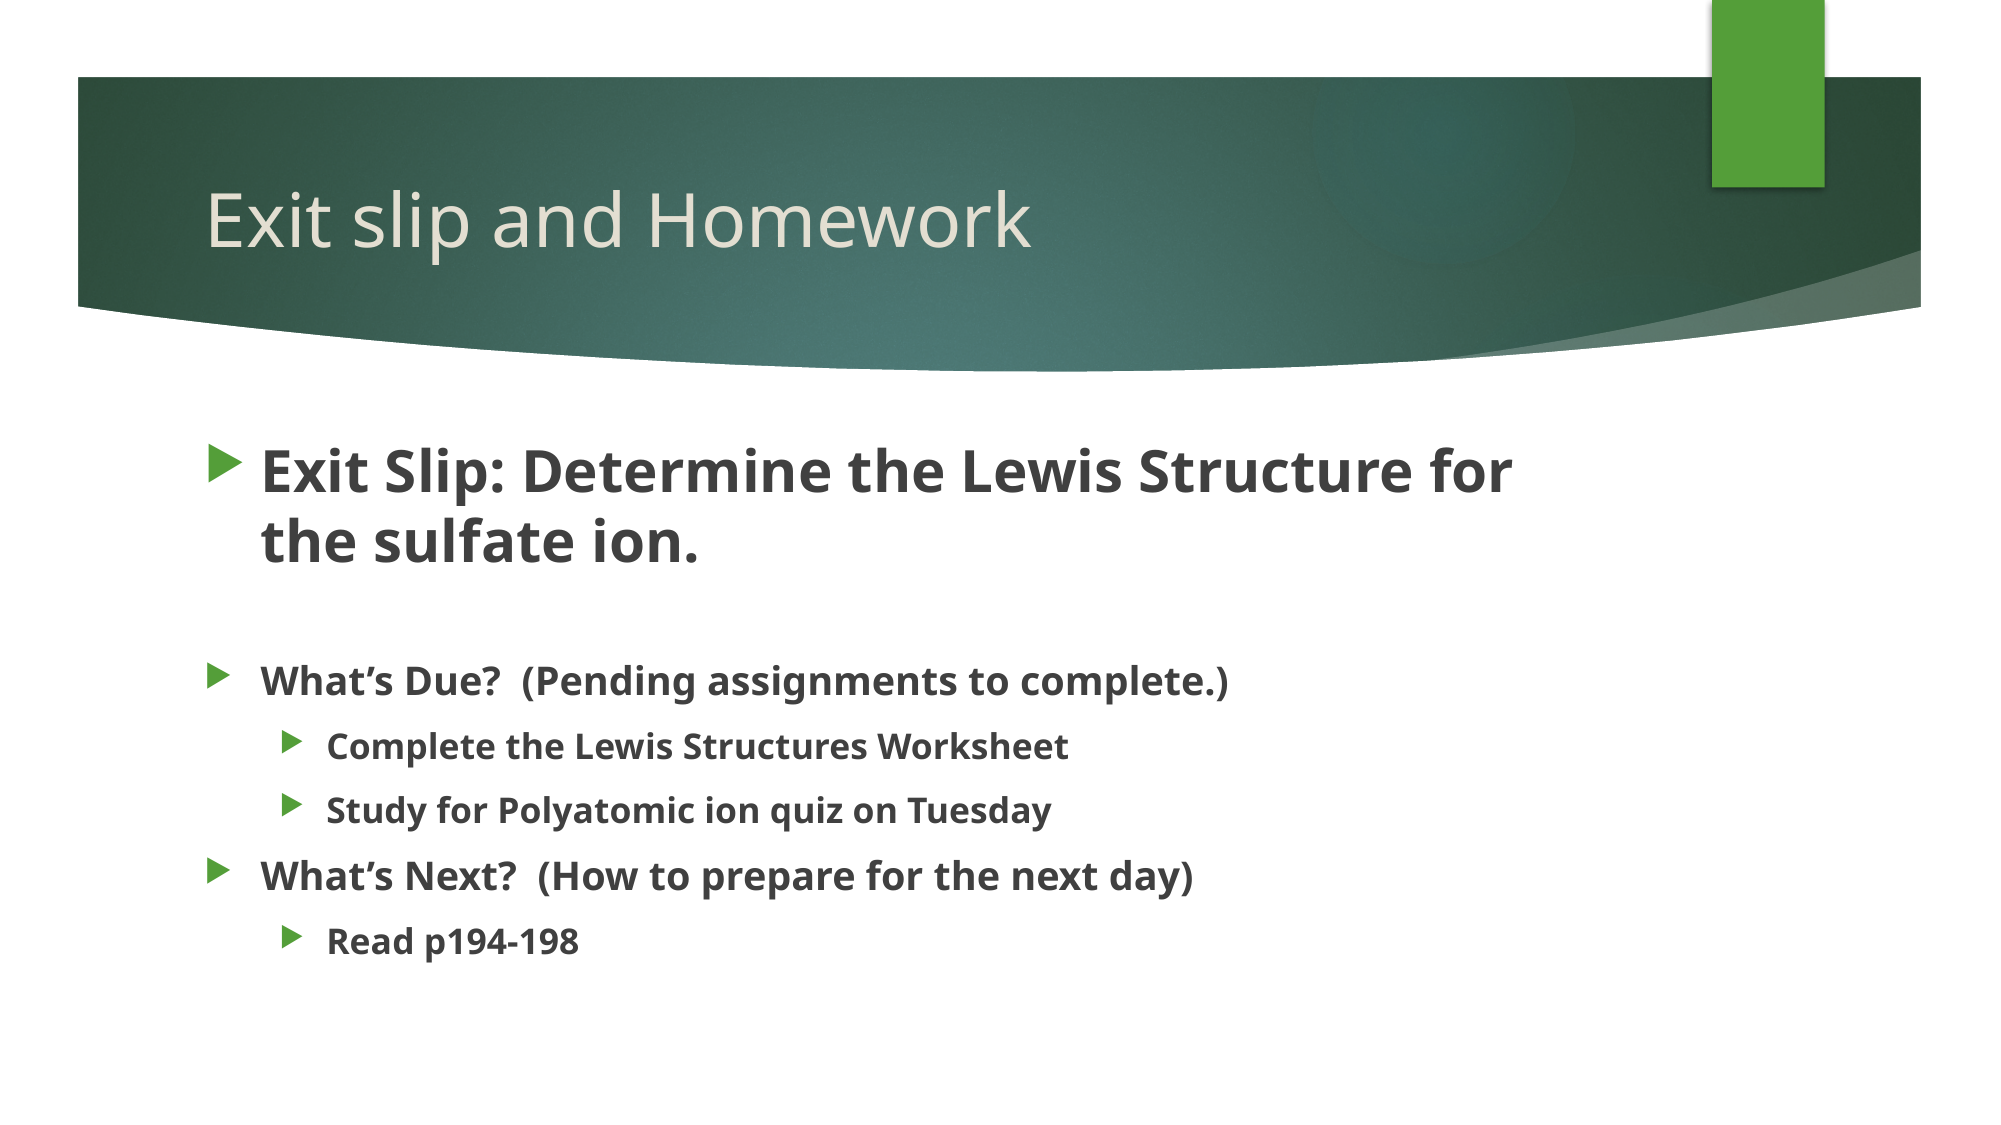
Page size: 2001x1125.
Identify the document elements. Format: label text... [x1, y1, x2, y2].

list Exit Slip: Determine the Lewis Structure for the sulfate ion. What’s Due? (Pending assignments to complete.) Complete the Lewis Structures Worksheet Study for Polyatomic ion quiz on Tuesday What’s Next? (How to prepare for the next day) Read p194-198 [189, 427, 1638, 988]
title Exit slip and Homework [189, 159, 1627, 276]
